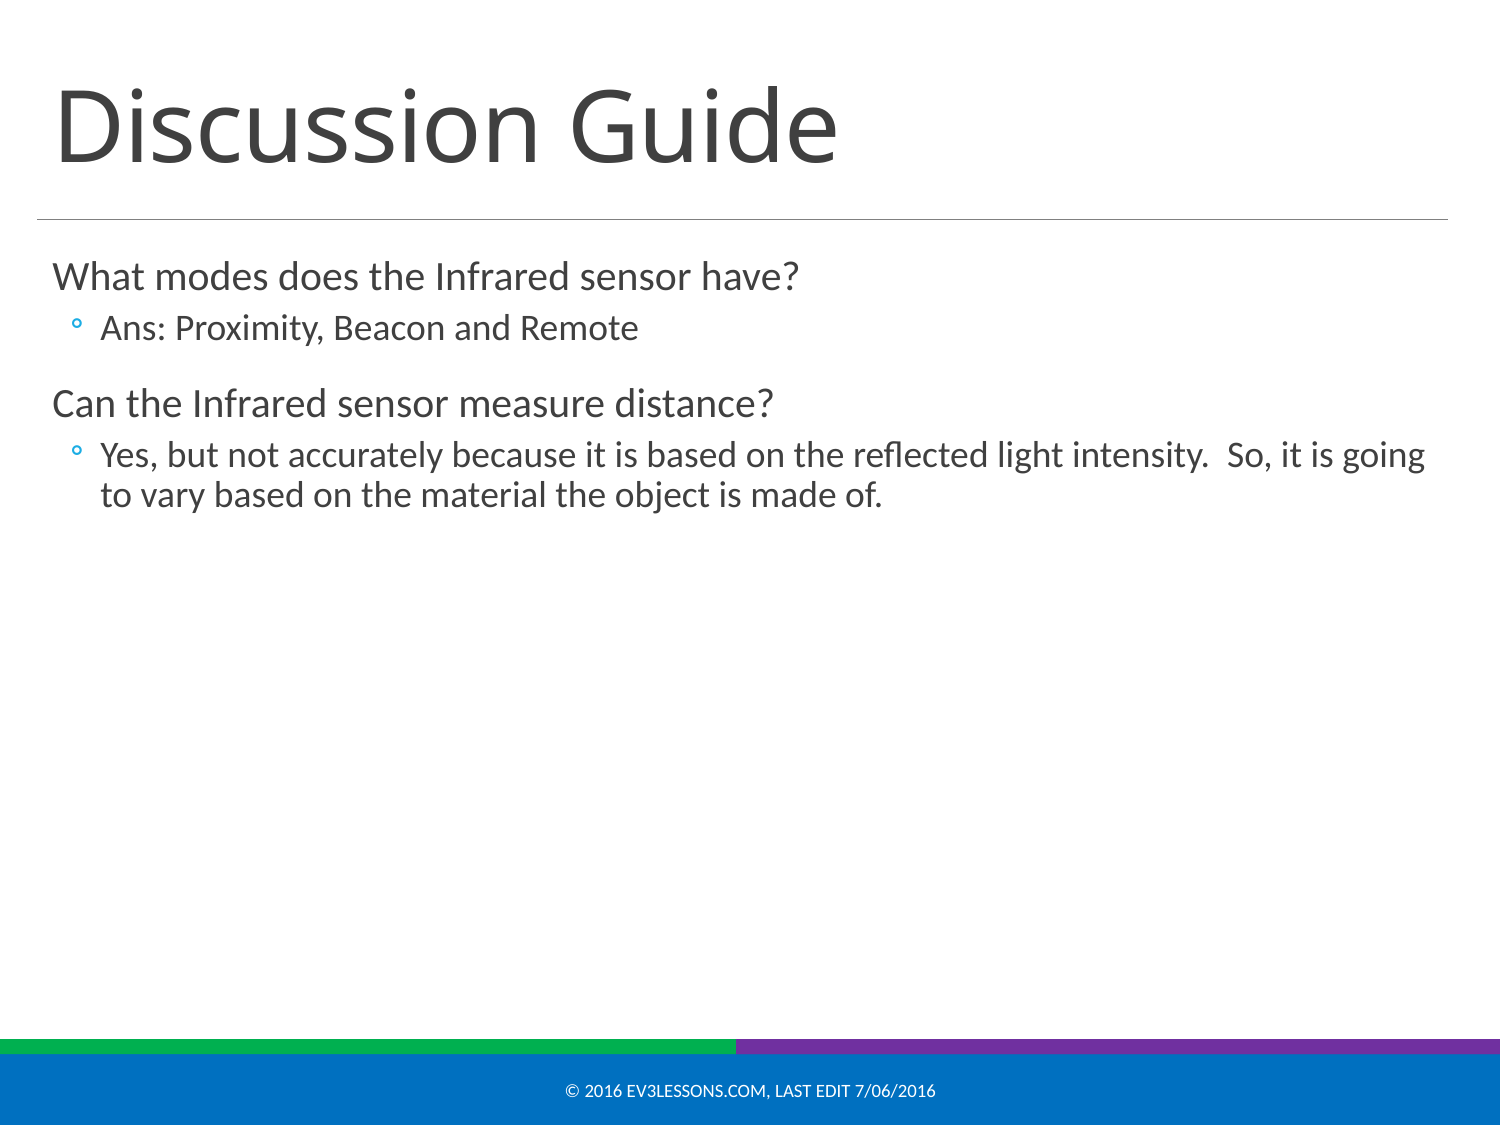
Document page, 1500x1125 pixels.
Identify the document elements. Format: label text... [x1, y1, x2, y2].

title Discussion Guide [37, 47, 1448, 191]
list What modes does the Infrared sensor have? Ans: Proximity, Beacon and Remote Can the Infrared sensor measure distance? Yes, but not accurately because it is based on the reflected light intensity. So, it is going to vary based on the material the object is made of. [37, 246, 1448, 1011]
footer © 2016 EV3Lessons.com, Last edit 7/06/2016 [453, 1059, 1047, 1120]
